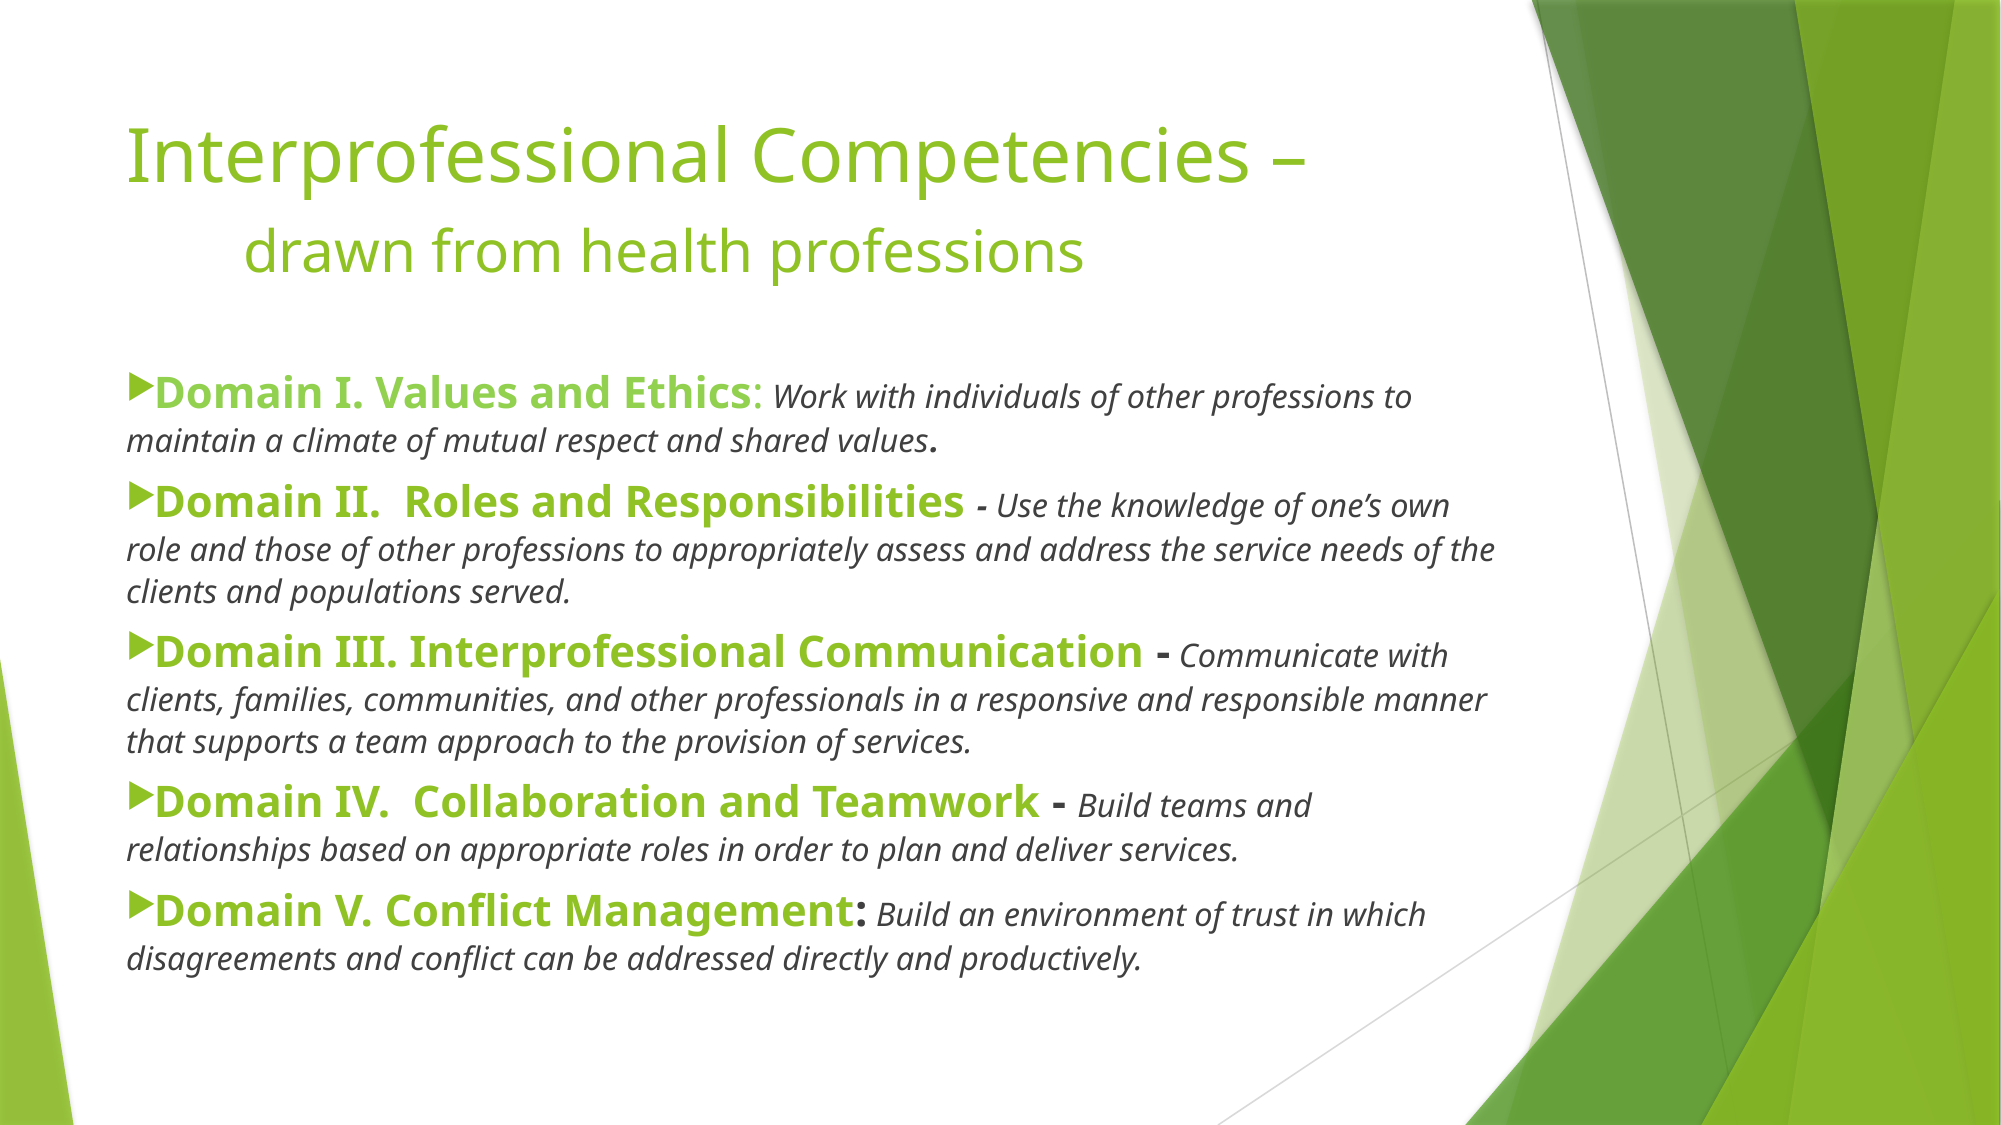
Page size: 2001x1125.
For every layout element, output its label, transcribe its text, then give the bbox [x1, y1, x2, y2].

title Interprofessional Competencies – drawn from health professions [111, 99, 1522, 317]
list Domain I. Values and Ethics: Work with individuals of other professions to maintain a climate of mutual respect and shared values. Domain II. Roles and Responsibilities - Use the knowledge of one’s own role and those of other professions to appropriately assess and address the service needs of the clients and populations served. Domain III. Interprofessional Communication - Communicate with clients, families, communities, and other professionals in a responsive and responsible manner that supports a team approach to the provision of services. Domain IV. Collaboration and Teamwork - Build teams and relationships based on appropriate roles in order to plan and deliver services. Domain V. Conflict Management: Build an environment of trust in which disagreements and conflict can be addressed directly and productively. [111, 354, 1522, 992]
